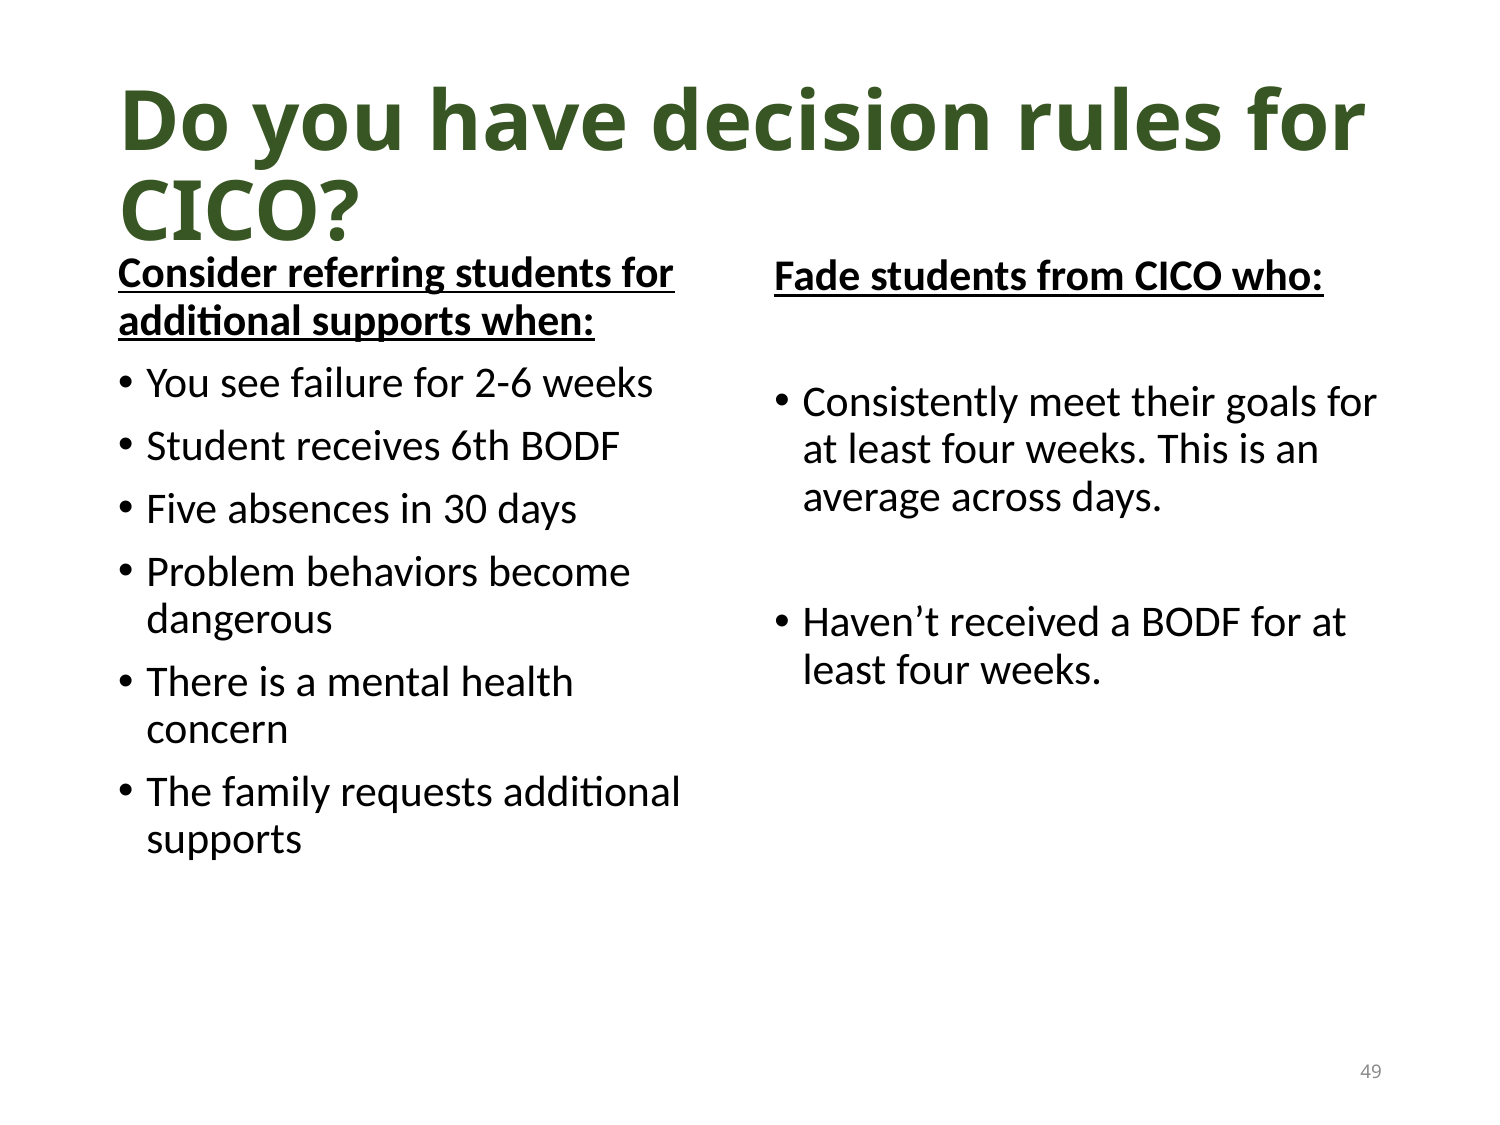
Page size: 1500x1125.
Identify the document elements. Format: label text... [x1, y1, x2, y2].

list Fade students from CICO who: Consistently meet their goals for at least four weeks. This is an average across days. Haven’t received a BODF for at least four weeks. [759, 245, 1397, 960]
list Consider referring students for additional supports when: You see failure for 2-6 weeks Student receives 6th BODF Five absences in 30 days Problem behaviors become dangerous There is a mental health concern The family requests additional supports [103, 242, 741, 957]
slide_number 49 [1059, 1042, 1397, 1103]
title Do you have decision rules for CICO? [103, 59, 1397, 278]
